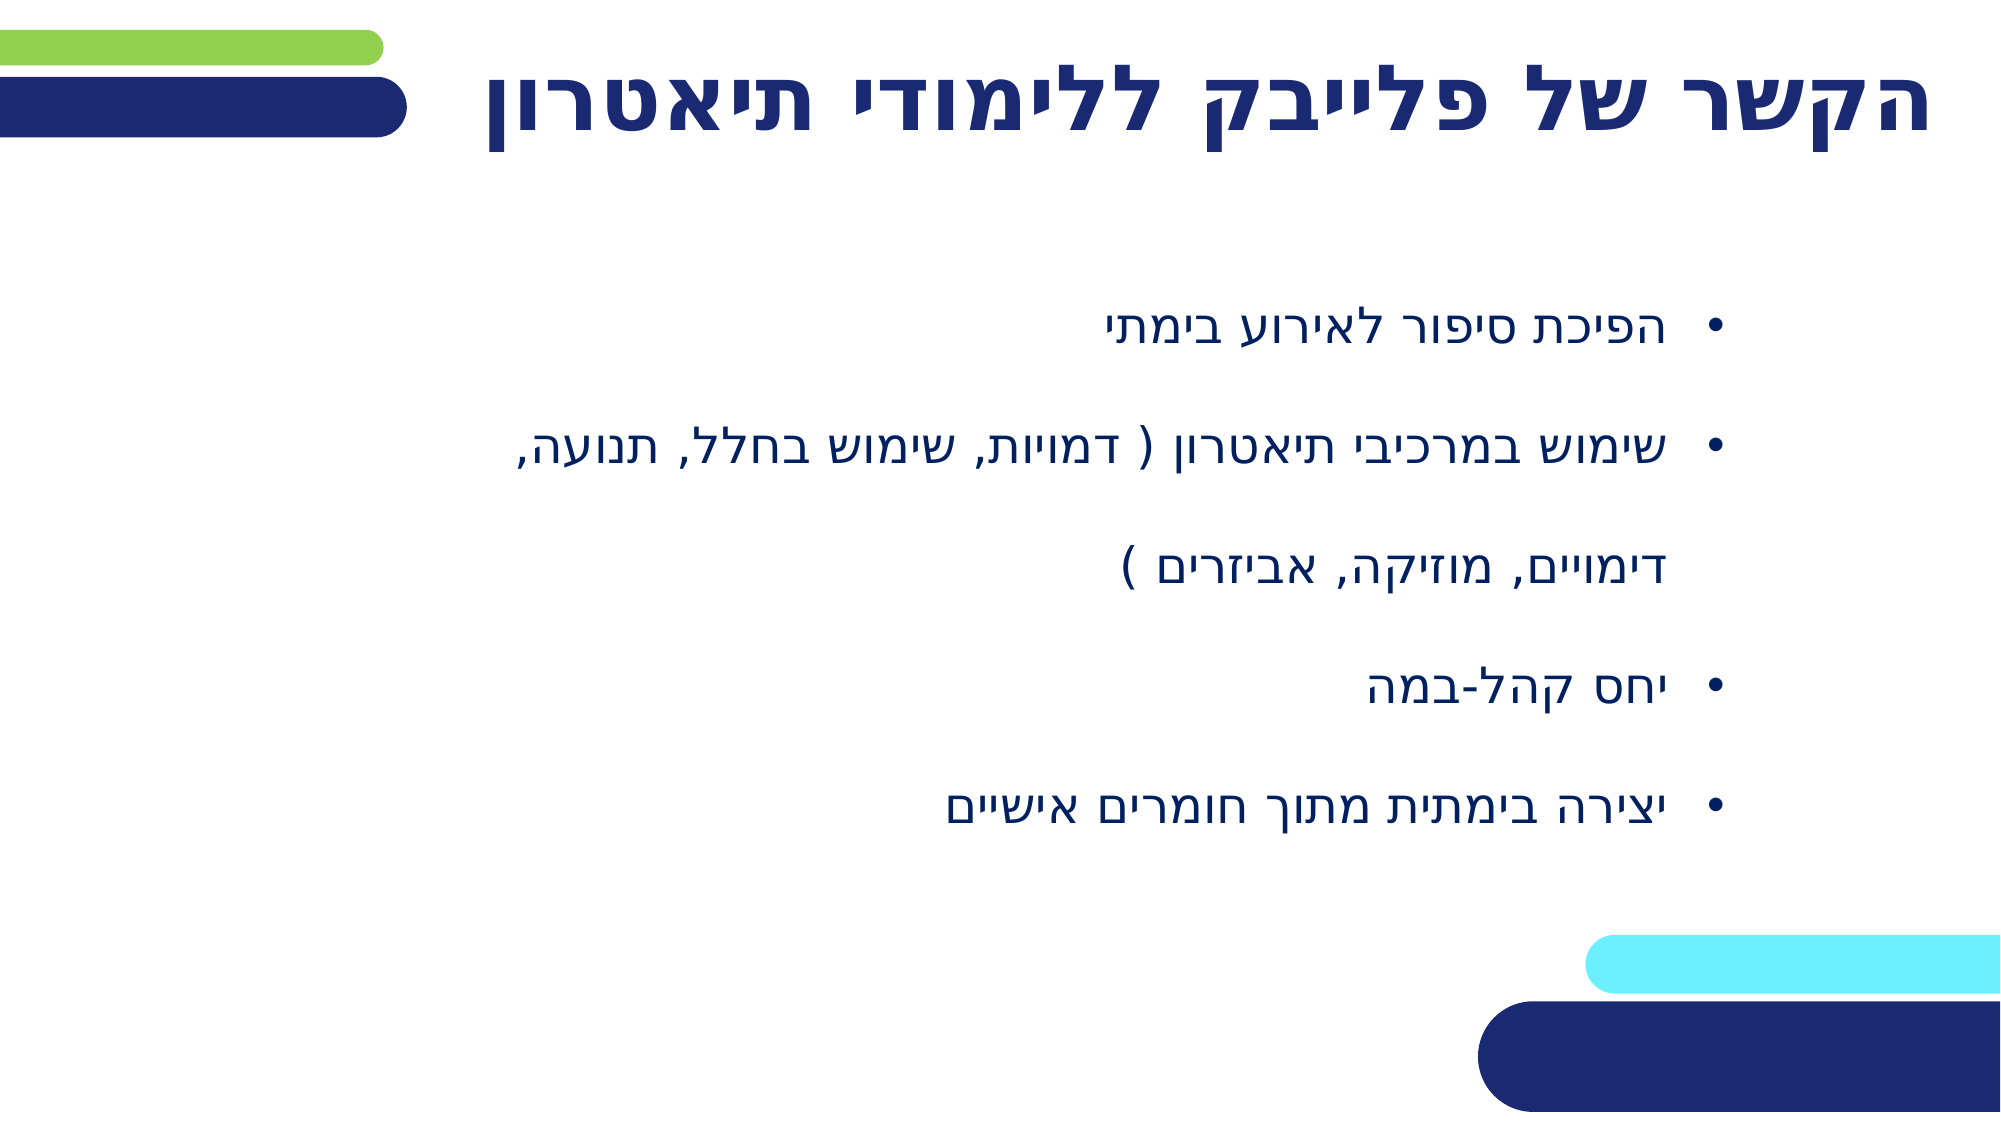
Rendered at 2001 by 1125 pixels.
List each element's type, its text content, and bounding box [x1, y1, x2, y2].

list הפיכת סיפור לאירוע בימתי שימוש במרכיבי תיאטרון ( דמויות, שימוש בחלל, תנועה, דימויים, מוזיקה, אביזרים ) יחס קהל-במה יצירה בימתית מתוך חומרים אישיים [418, 226, 1781, 908]
title הקשר של פלייבק ללימודי תיאטרון [418, 34, 2000, 154]
